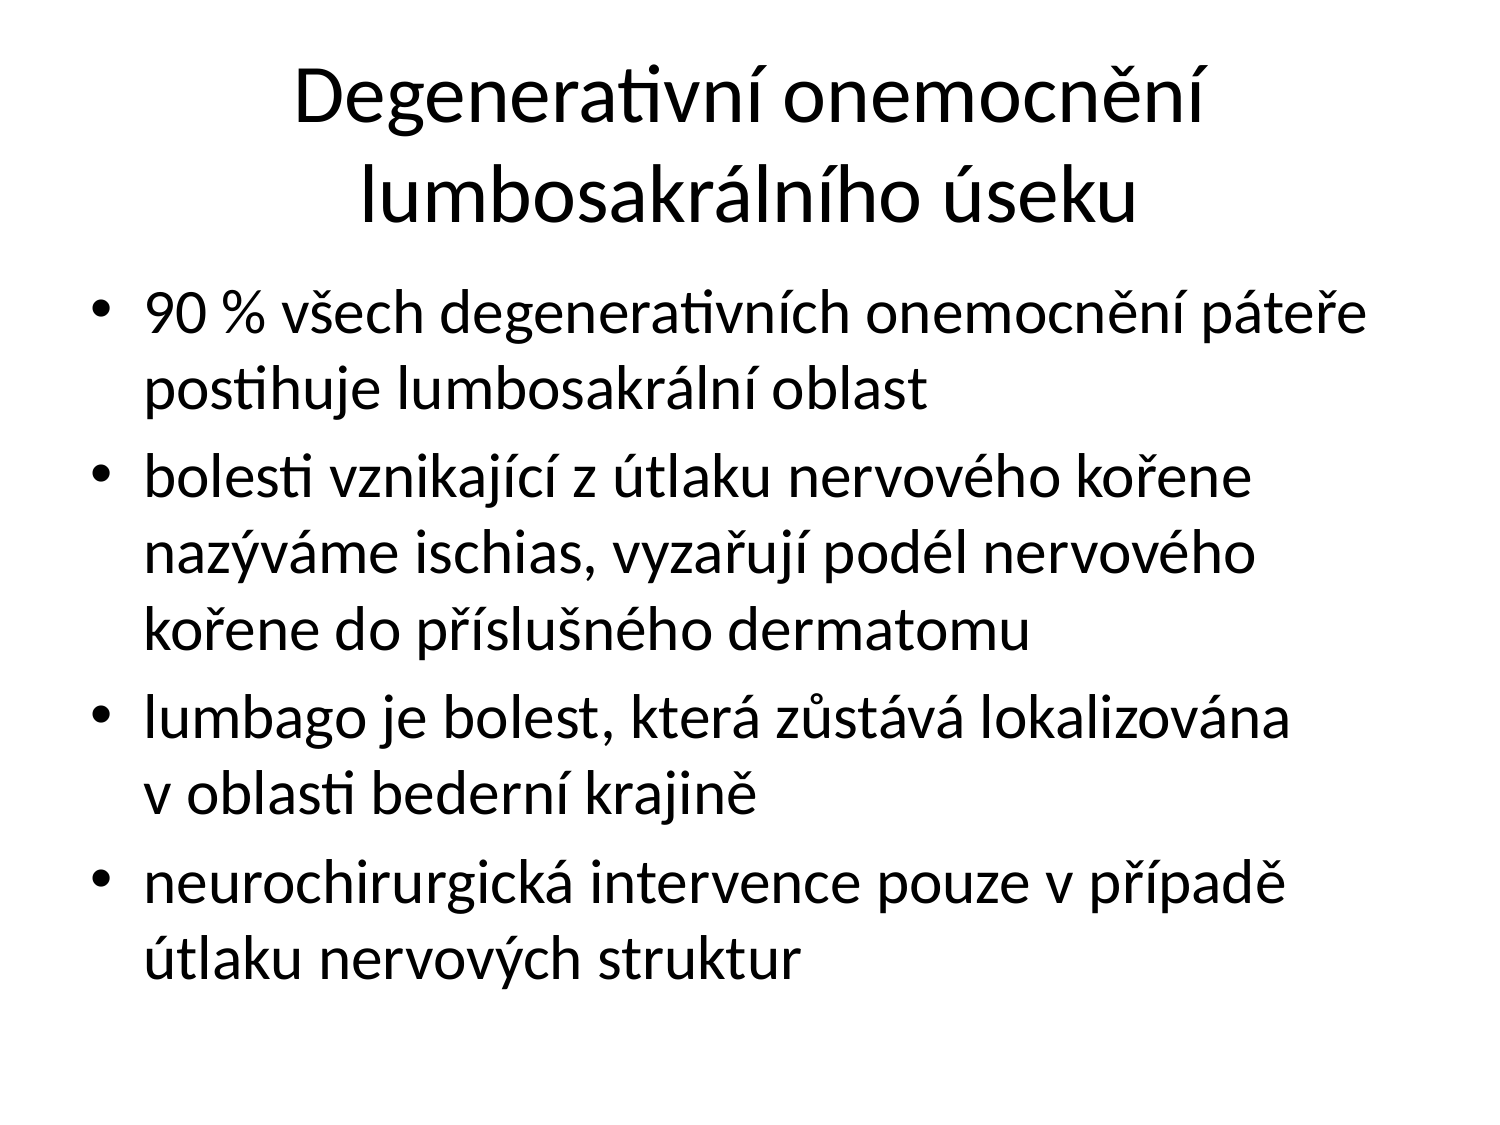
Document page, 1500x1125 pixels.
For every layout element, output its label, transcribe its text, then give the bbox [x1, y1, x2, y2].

list 90 % všech degenerativních onemocnění páteře postihuje lumbosakrální oblast bolesti vznikající z útlaku nervového kořene nazýváme ischias, vyzařují podél nervového kořene do příslušného dermatomu lumbago je bolest, která zůstává lokalizována v oblasti bederní krajině neurochirurgická intervence pouze v případě útlaku nervových struktur [75, 262, 1425, 1005]
title Degenerativní onemocnění lumbosakrálního úseku [75, 45, 1425, 233]
